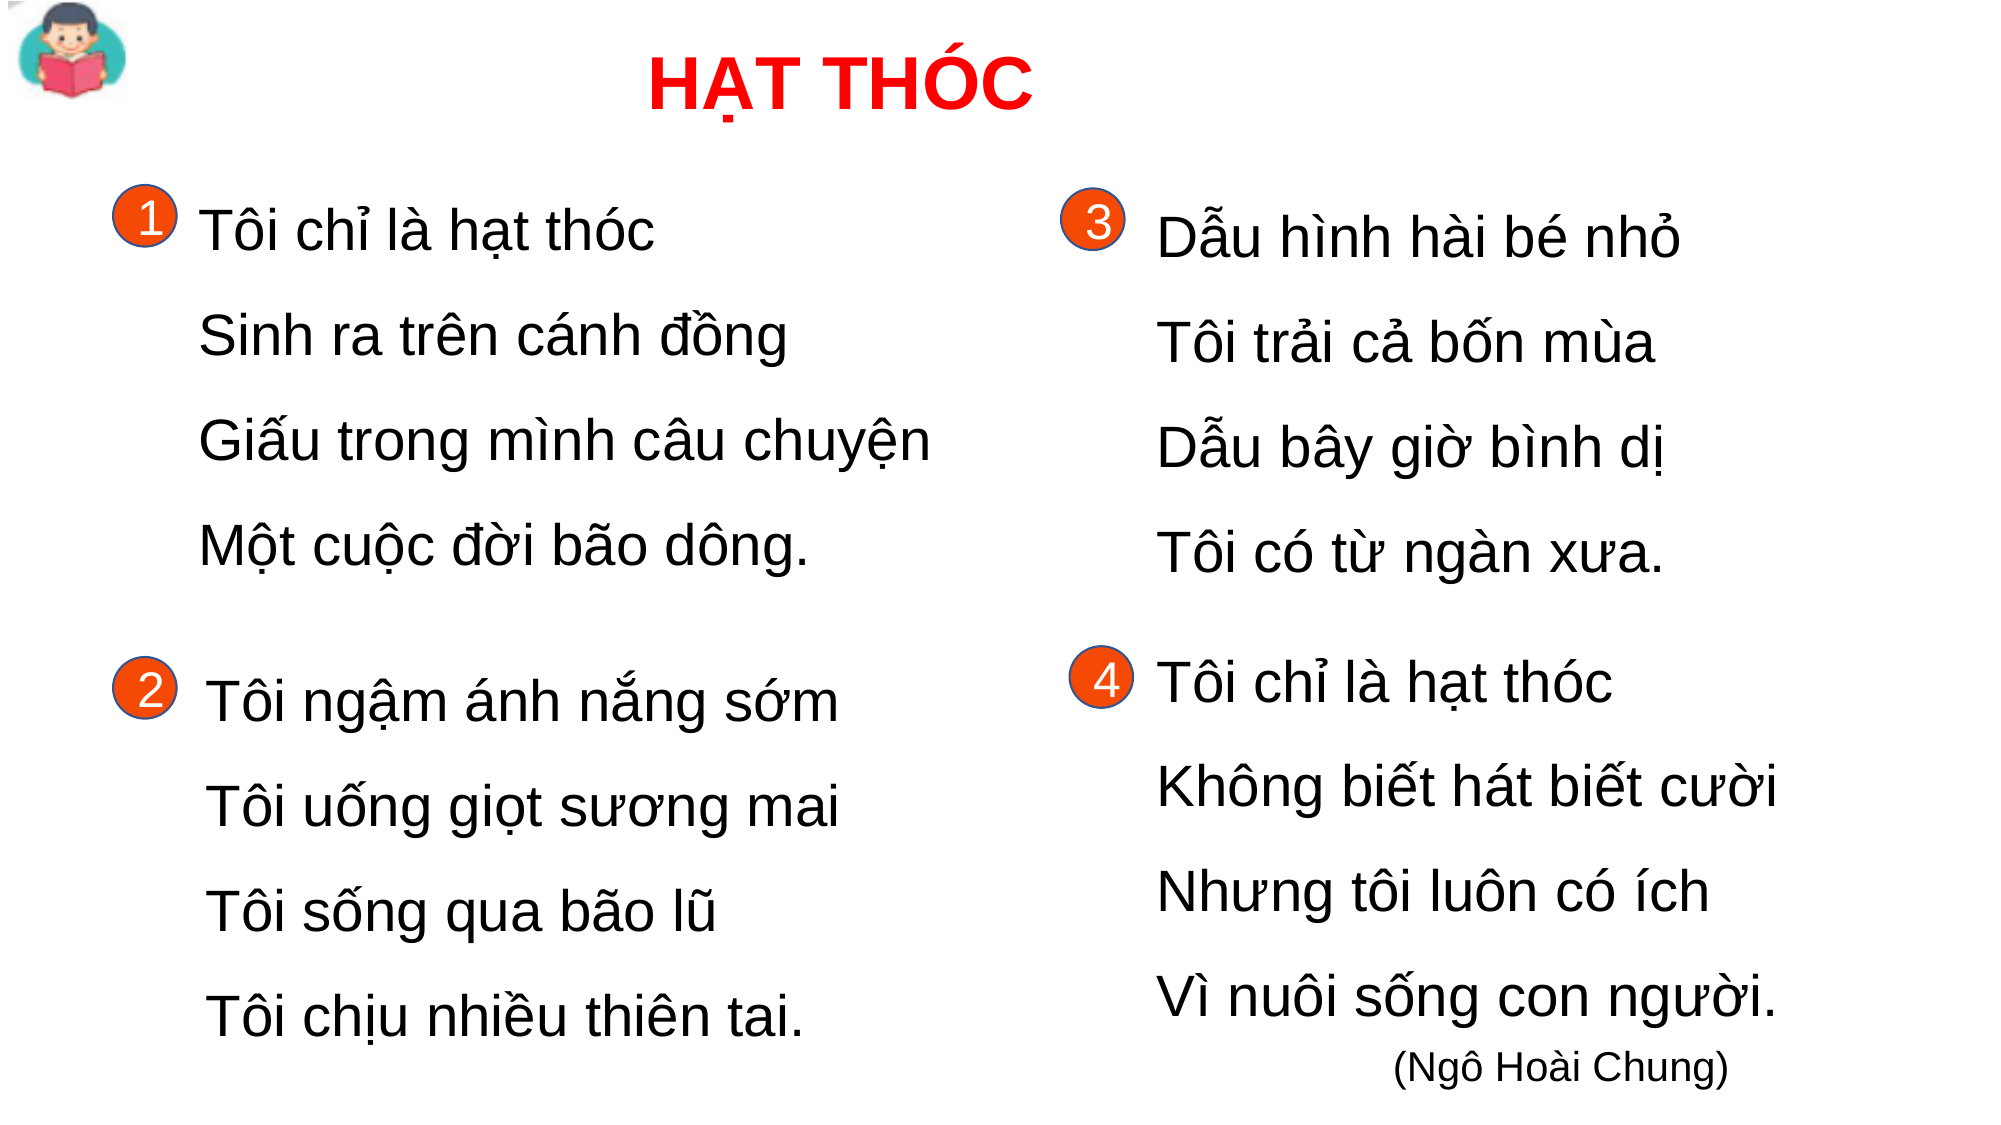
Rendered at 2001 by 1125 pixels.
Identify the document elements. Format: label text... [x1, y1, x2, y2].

text_box 1 [111, 183, 178, 248]
text_box 3 [1059, 187, 1126, 252]
text_box Tôi chỉ là hạt thóc Sinh ra trên cánh đồng Giấu trong mình câu chuyện Một cuộc đời bão dông. [176, 150, 1134, 585]
text_box 4 [1068, 645, 1135, 709]
text_box 2 [111, 655, 178, 720]
picture [8, 1, 145, 110]
text_box Tôi ngậm ánh nắng sớm Tôi uống giọt sương mai Tôi sống qua bão lũ Tôi chịu nhiều thiên tai. [183, 621, 1200, 1056]
text_box HẠT THÓC [304, 27, 1379, 222]
text_box Tôi chỉ là hạt thóc Không biết hát biết cười Nhưng tôi luôn có ích Vì nuôi sống con người. [1134, 601, 2000, 1036]
text_box (Ngô Hoài Chung) [1378, 1032, 2000, 1098]
text_box Dẫu hình hài bé nhỏ Tôi trải cả bốn mùa Dẫu bây giờ bình dị Tôi có từ ngàn xưa. [1134, 156, 2000, 592]
